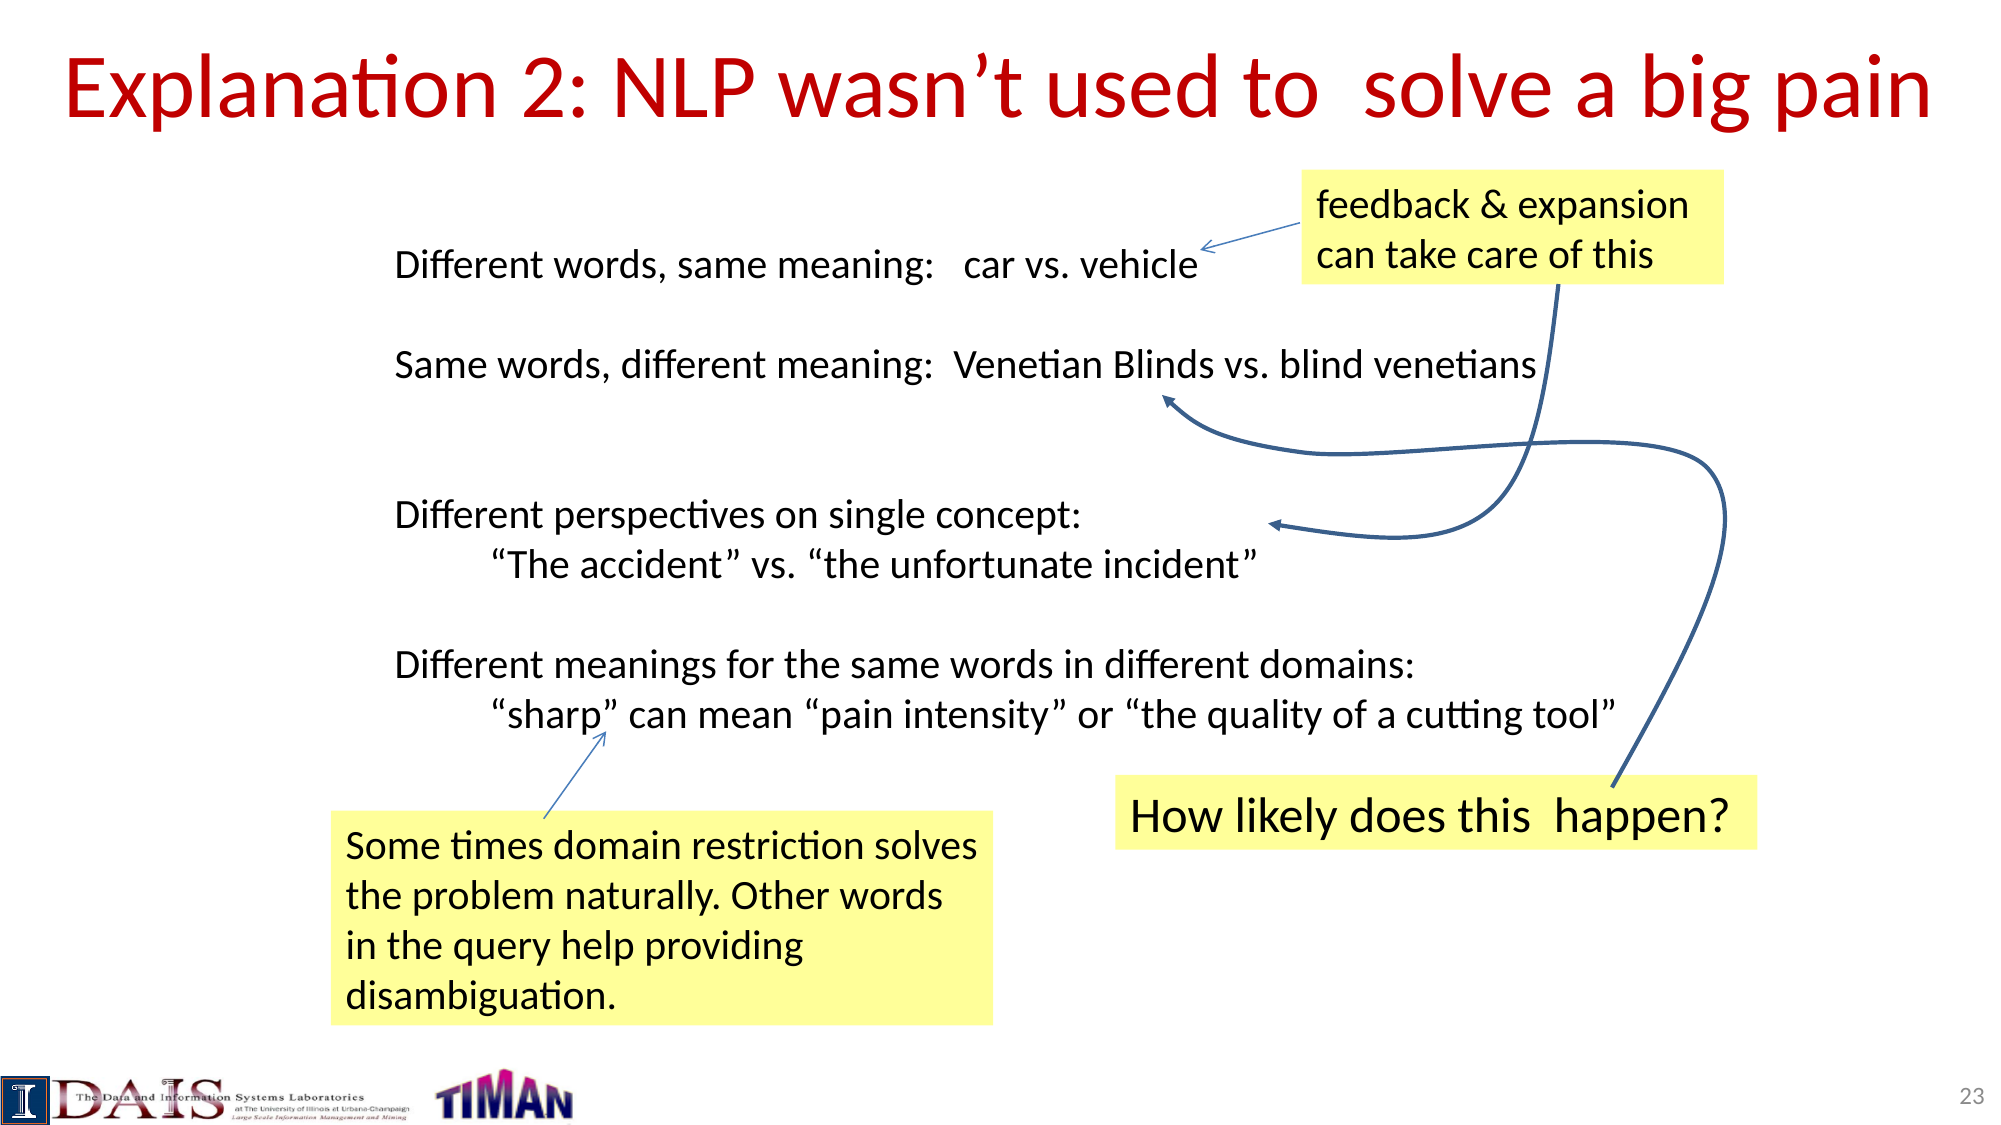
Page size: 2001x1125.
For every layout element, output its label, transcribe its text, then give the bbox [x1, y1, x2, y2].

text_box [1112, 394, 1761, 851]
title Explanation 2: NLP wasn’t used to solve a big pain [0, 0, 2000, 163]
slide_number 23 [1533, 1065, 2000, 1125]
picture [0, 1064, 584, 1125]
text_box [330, 731, 994, 1029]
text_box Different words, same meaning: car vs. vehicle Same words, different meaning: Venetian Blinds vs. blind venetians Different perspectives on single concept: “The accident” vs. “the unfortunate incident” Different meanings for the same words in different domains: “sharp” can mean “pain intensity” or “the quality of a cutting tool” [379, 184, 1194, 794]
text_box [1199, 169, 1726, 393]
